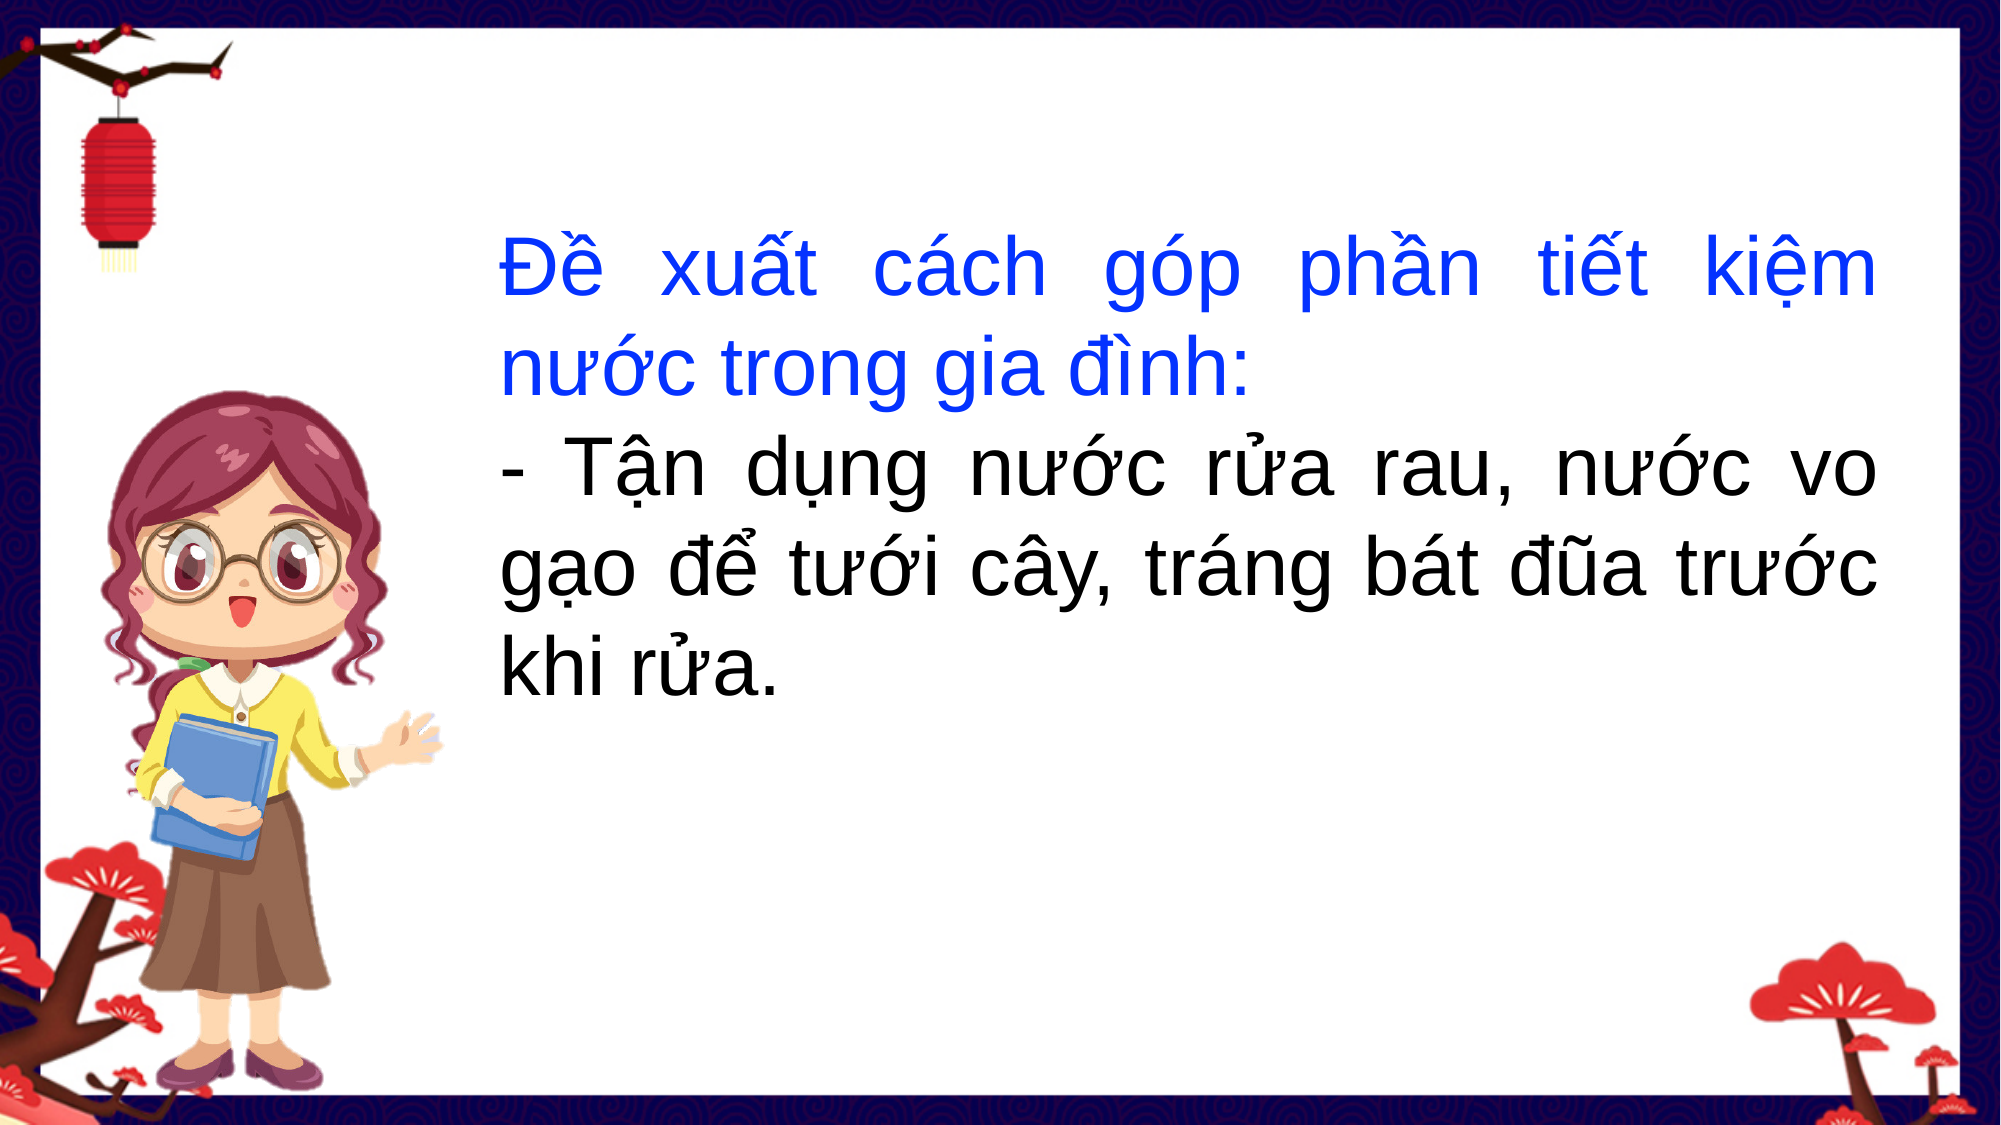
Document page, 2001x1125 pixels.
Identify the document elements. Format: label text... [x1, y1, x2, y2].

picture [0, 0, 2001, 1125]
text_box Đề xuất cách góp phần tiết kiệm nước trong gia đình: - Tận dụng nước rửa rau, nước vo gạo để tưới cây, tráng bát đũa trước khi rửa. [484, 205, 1895, 720]
